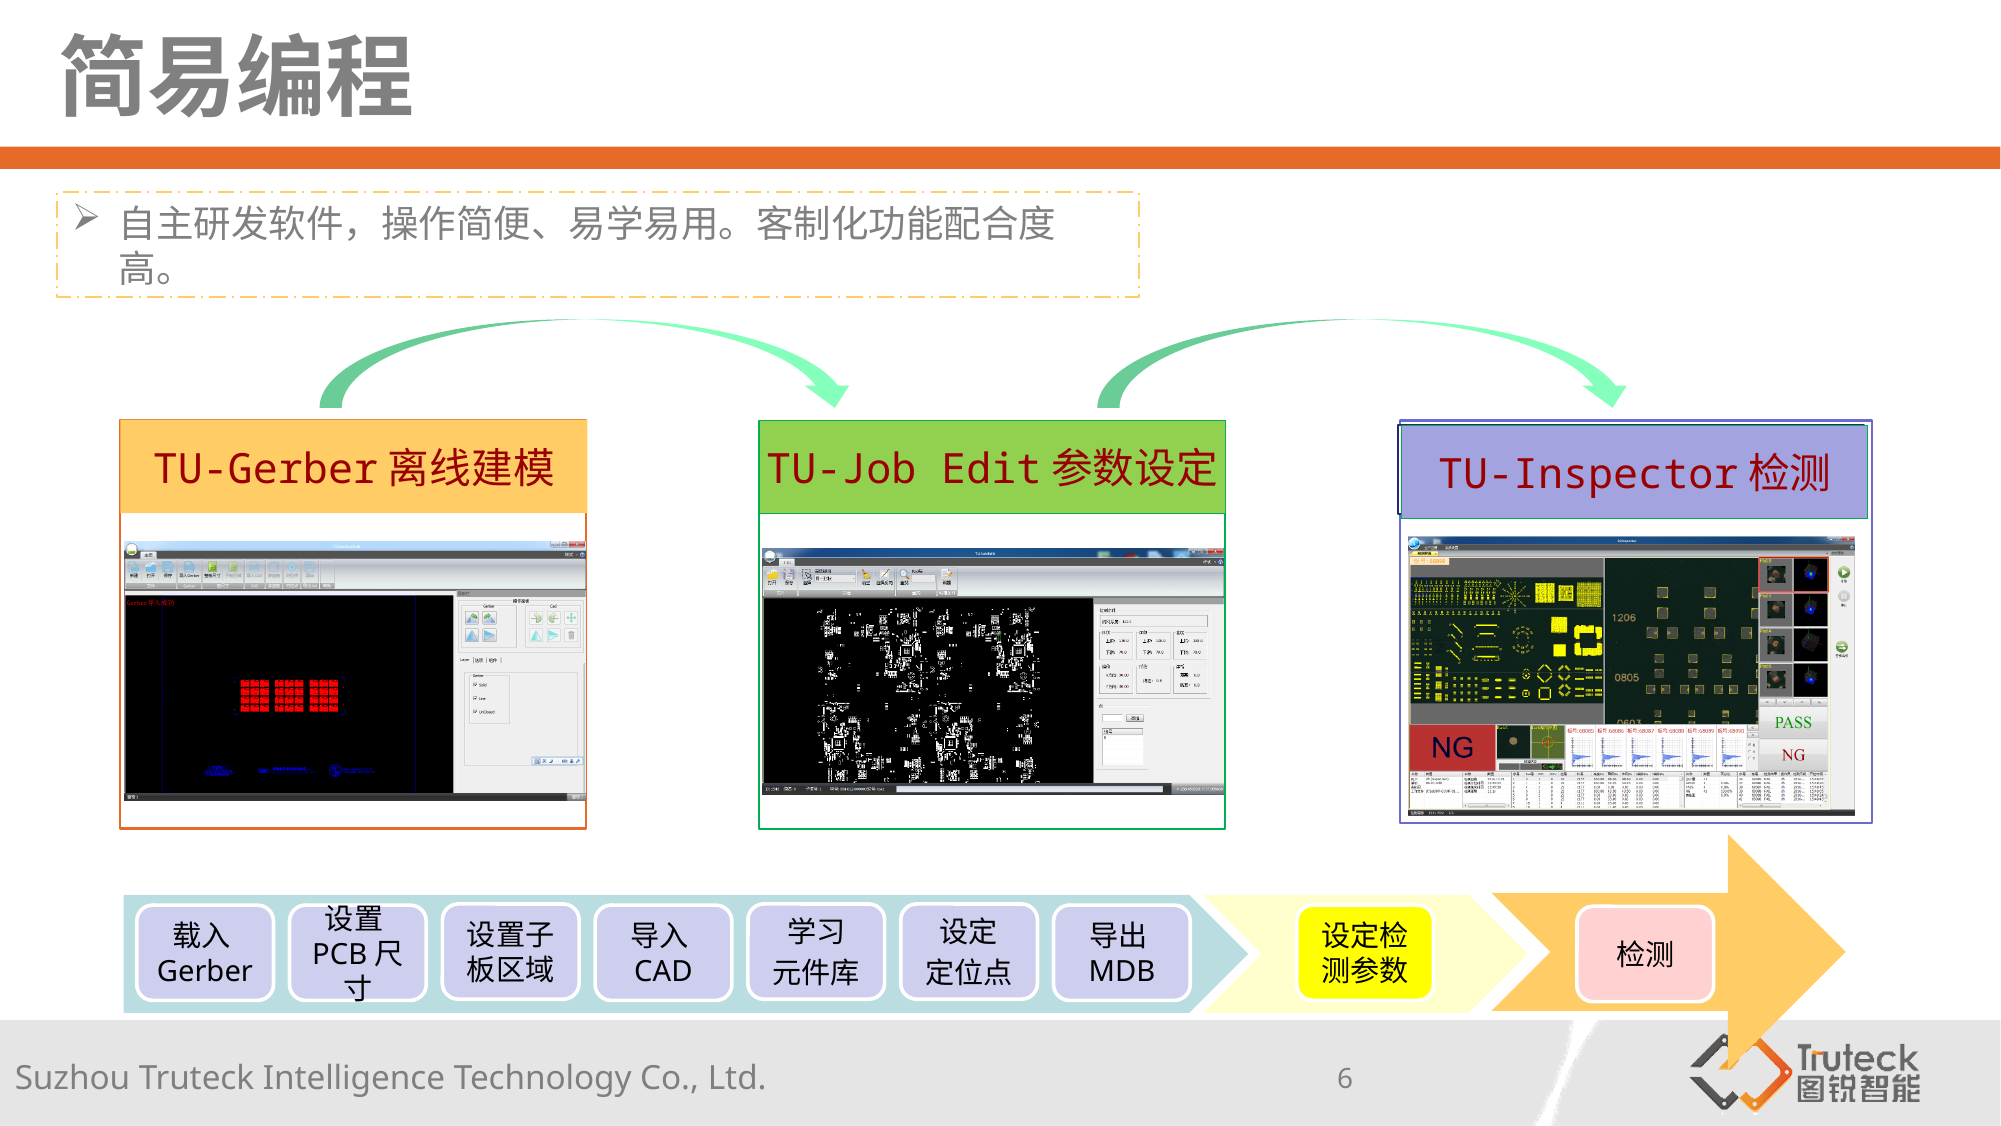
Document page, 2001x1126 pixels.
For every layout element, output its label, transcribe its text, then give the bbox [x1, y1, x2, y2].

text_box [1491, 834, 1846, 1070]
text_box [319, 319, 850, 408]
text_box 设置子板区域 [442, 903, 580, 1000]
text_box 自主研发软件，操作简便、易学易用。客制化功能配合度高。 [57, 192, 1139, 297]
text_box 导入CAD [595, 905, 732, 1001]
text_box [759, 420, 1226, 830]
text_box 导出MDB [1053, 905, 1191, 1001]
text_box 检测 [1576, 906, 1714, 1002]
text_box 设置PCB尺寸 [289, 905, 427, 1001]
text_box [123, 894, 1249, 1013]
text_box 载入Gerber [136, 905, 274, 1001]
picture [0, 1020, 2001, 1126]
text_box [1097, 319, 1627, 408]
title 简易编程 [0, 0, 2001, 149]
text_box 设定检测参数 [1296, 905, 1434, 1001]
text_box 设定 定位点 [900, 903, 1038, 1000]
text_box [120, 419, 588, 829]
text_box 学习 元件库 [747, 903, 885, 1000]
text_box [1397, 420, 1873, 824]
text_box [1202, 894, 1528, 1013]
